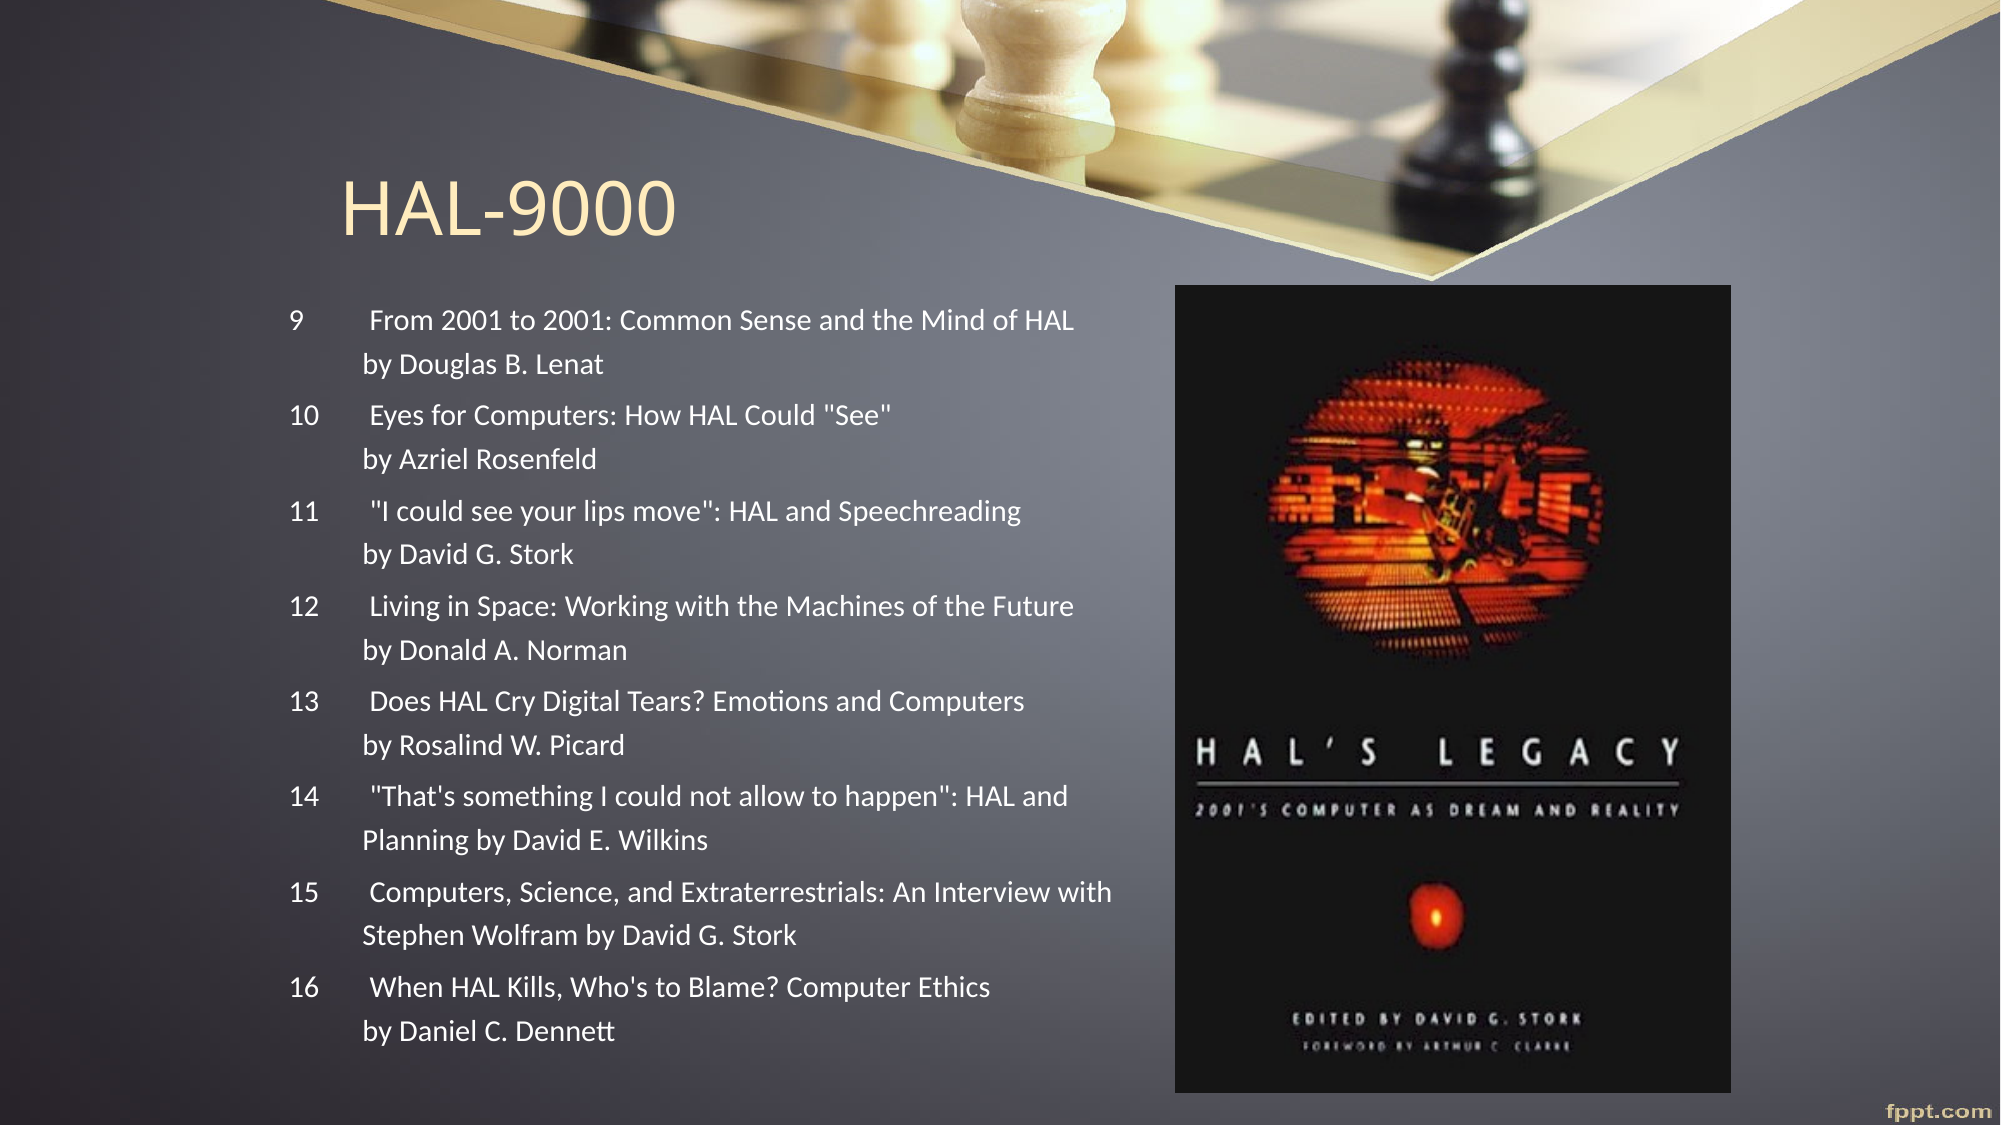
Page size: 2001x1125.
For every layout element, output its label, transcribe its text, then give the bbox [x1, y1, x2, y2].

picture [0, 0, 2001, 1125]
title HAL-9000 [324, 111, 1675, 285]
list 9 From 2001 to 2001: Common Sense and the Mind of HAL by Douglas B. Lenat 10 Eyes for Computers: How HAL Could "See" by Azriel Rosenfeld 11 "I could see your lips move": HAL and Speechreading by David G. Stork 12 Living in Space: Working with the Machines of the Future by Donald A. Norman 13 Does HAL Cry Digital Tears? Emotions and Computers by Rosalind W. Picard 14 "That's something I could not allow to happen": HAL and Planning by David E. Wilkins 15 Computers, Science, and Extraterrestrials: An Interview with Stephen Wolfram by David G. Stork 16 When HAL Kills, Who's to Blame? Computer Ethics by Daniel C. Dennett [273, 285, 1172, 1064]
